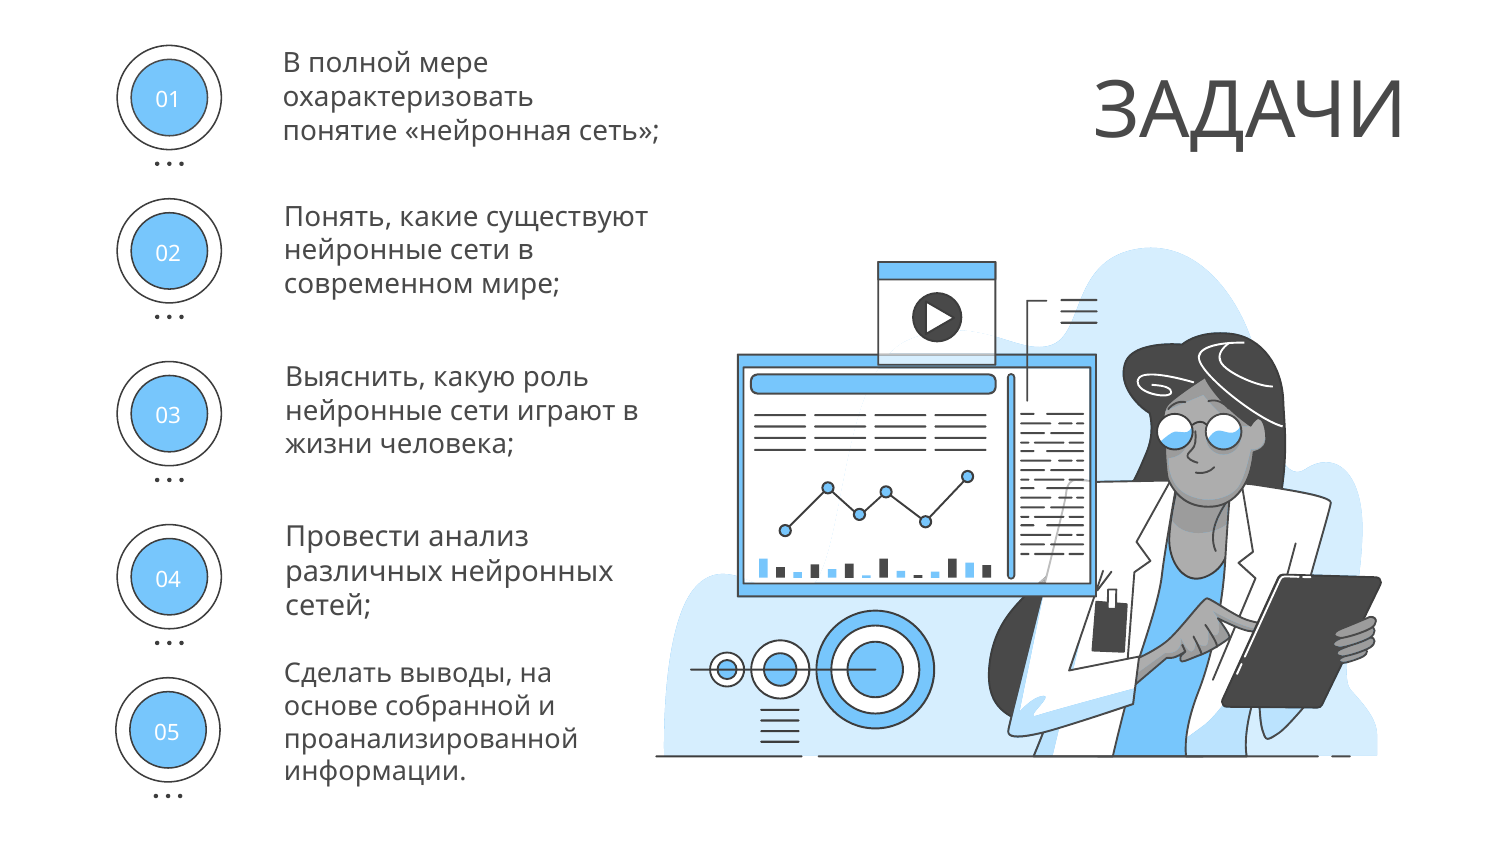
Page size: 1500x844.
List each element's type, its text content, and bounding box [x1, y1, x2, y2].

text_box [116, 524, 222, 646]
title ЗАДАЧИ [961, 7, 1424, 204]
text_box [116, 361, 222, 483]
text_box Понять, какие существуют нейронные сети в современном мире; [268, 183, 698, 335]
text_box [116, 198, 222, 320]
text_box Провести анализ различных нейронных сетей; [270, 502, 655, 638]
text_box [116, 45, 222, 167]
text_box Сделать выводы, на основе собранной и проанализированной информации. [268, 640, 623, 802]
text_box Выяснить, какую роль нейронные сети играют в жизни человека; [270, 344, 655, 500]
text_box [655, 247, 1383, 758]
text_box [115, 677, 221, 799]
list В полной мере охарактеризовать понятие «нейронная сеть»; [267, 29, 700, 183]
